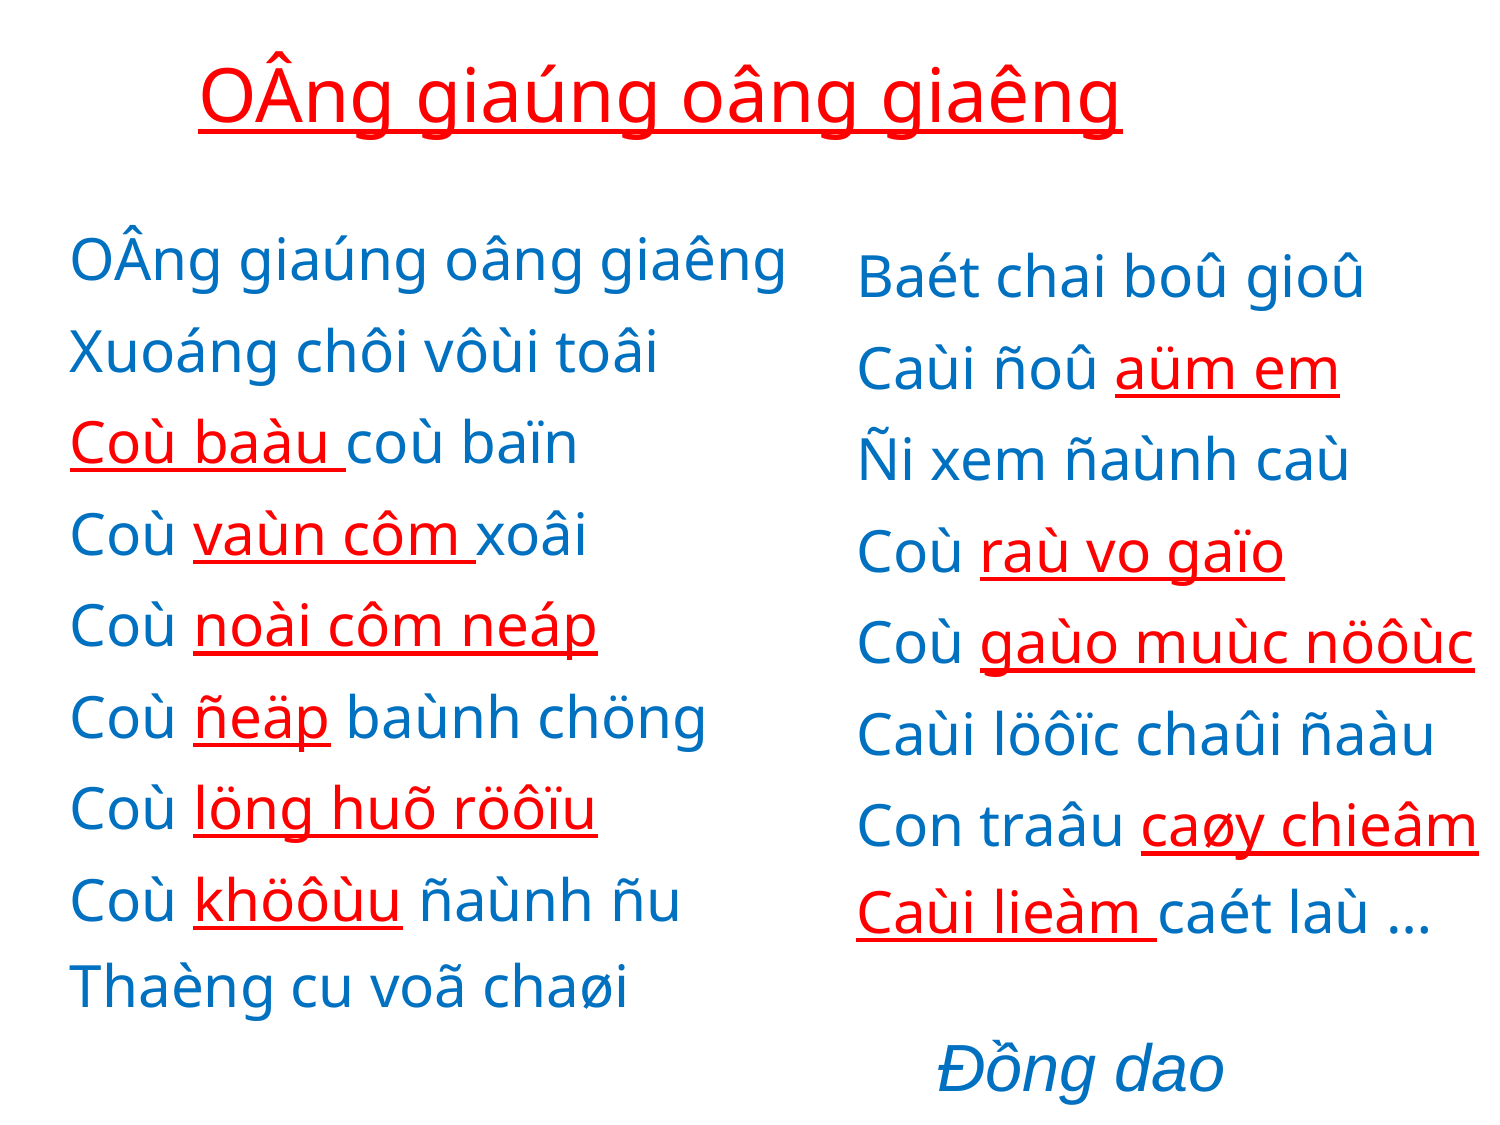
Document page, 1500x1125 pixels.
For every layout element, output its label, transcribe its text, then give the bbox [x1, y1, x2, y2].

text_box Baét chai boû gioû Caùi ñoû aüm em Ñi xem ñaùnh caù Coù raù vo gaïo Coù gaùo muùc nöôùc Caùi löôïc chaûi ñaàu Con traâu caøy chieâm Caùi lieàm caét laù … [841, 227, 1500, 953]
text_box OÂng giaúng oâng giaêng Xuoáng chôi vôùi toâi Coù baàu coù baïn Coù vaùn côm xoâi Coù noài côm neáp Coù ñeäp baùnh chöng Coù löng huõ röôïu Coù khöôùu ñaùnh ñu Thaèng cu voã chaøi [55, 210, 806, 1027]
text_box Đồng dao [922, 1017, 1306, 1113]
text_box OÂng giaúng oâng giaêng [183, 34, 1138, 146]
